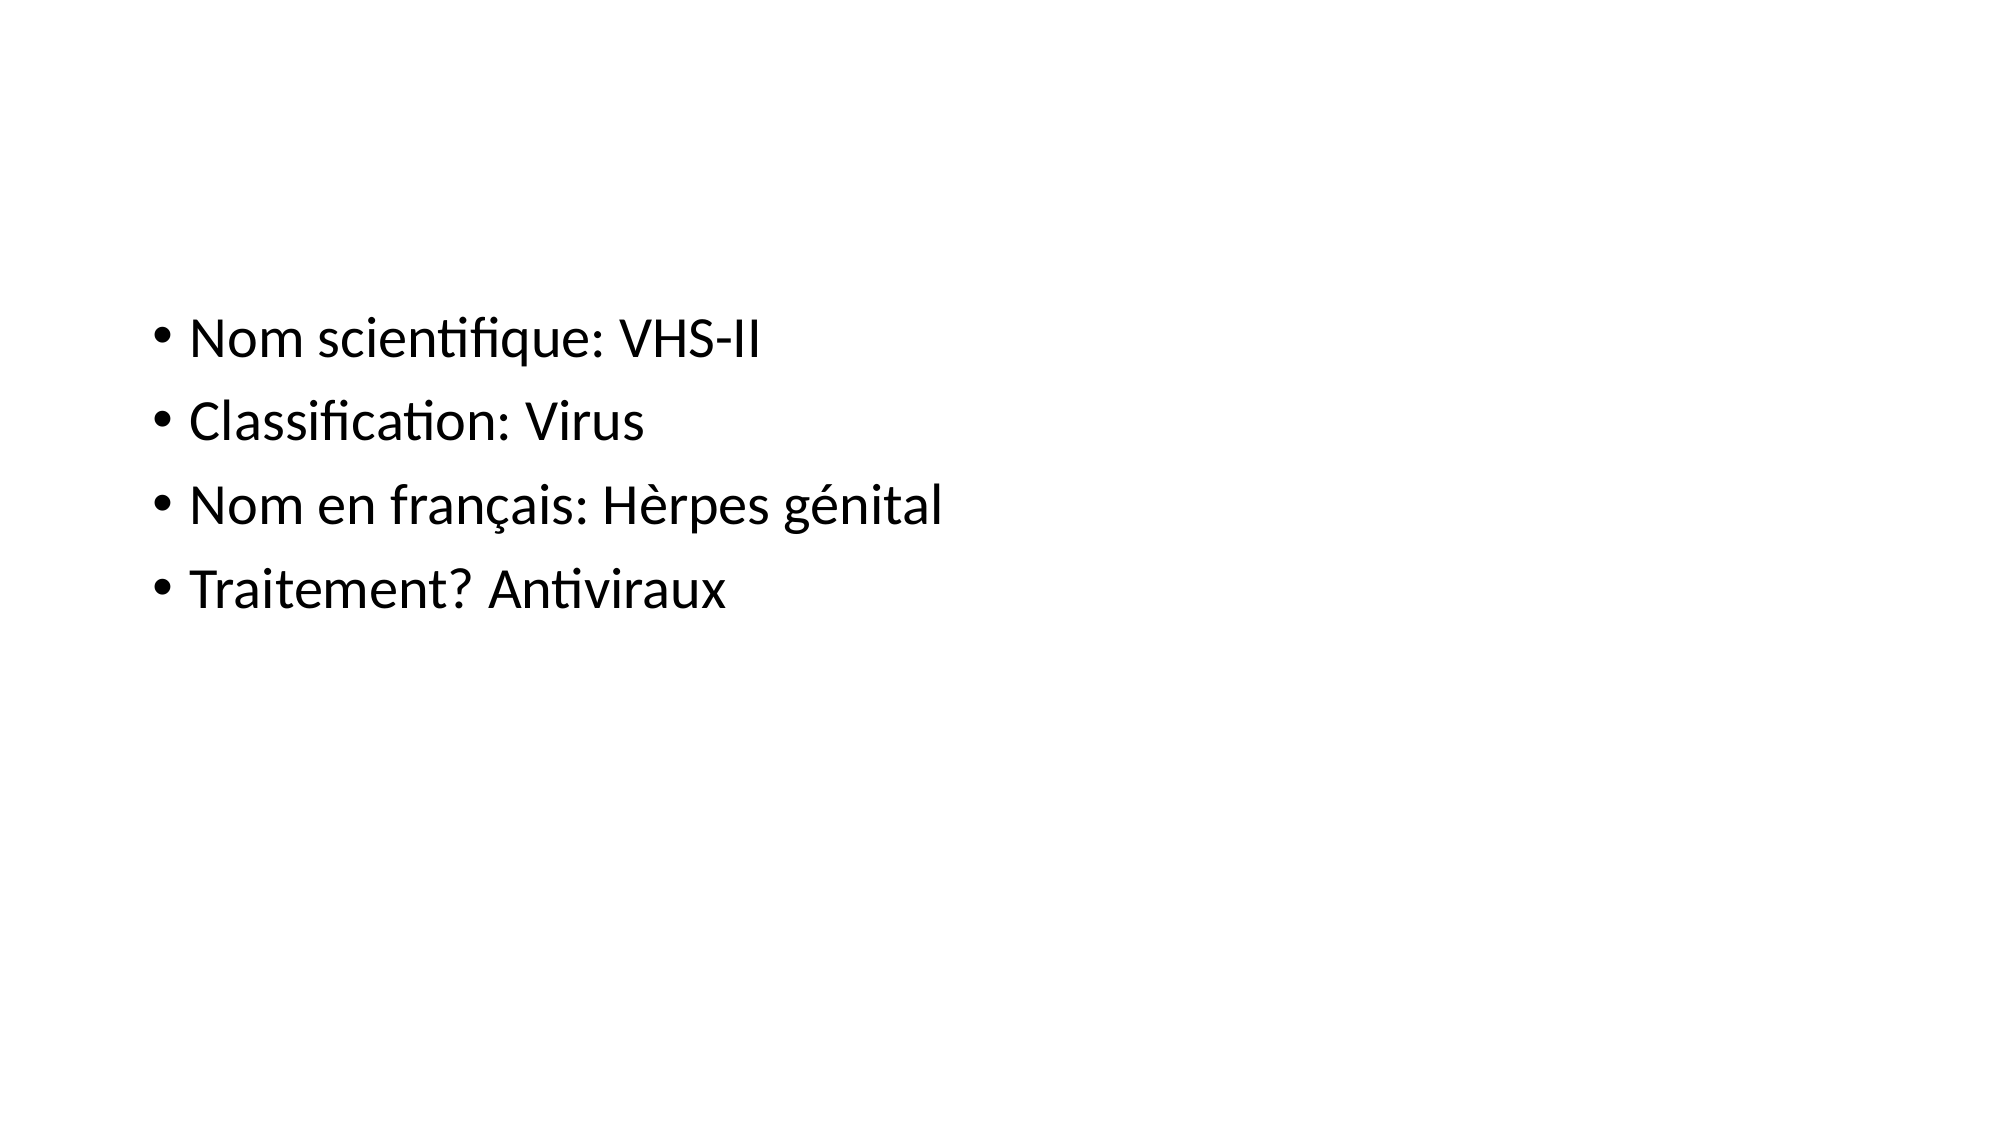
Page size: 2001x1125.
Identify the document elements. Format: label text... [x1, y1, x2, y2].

list Nom scientifique: VHS-II Classification: Virus Nom en français: Hèrpes génital Traitement? Antiviraux [137, 299, 1863, 1014]
